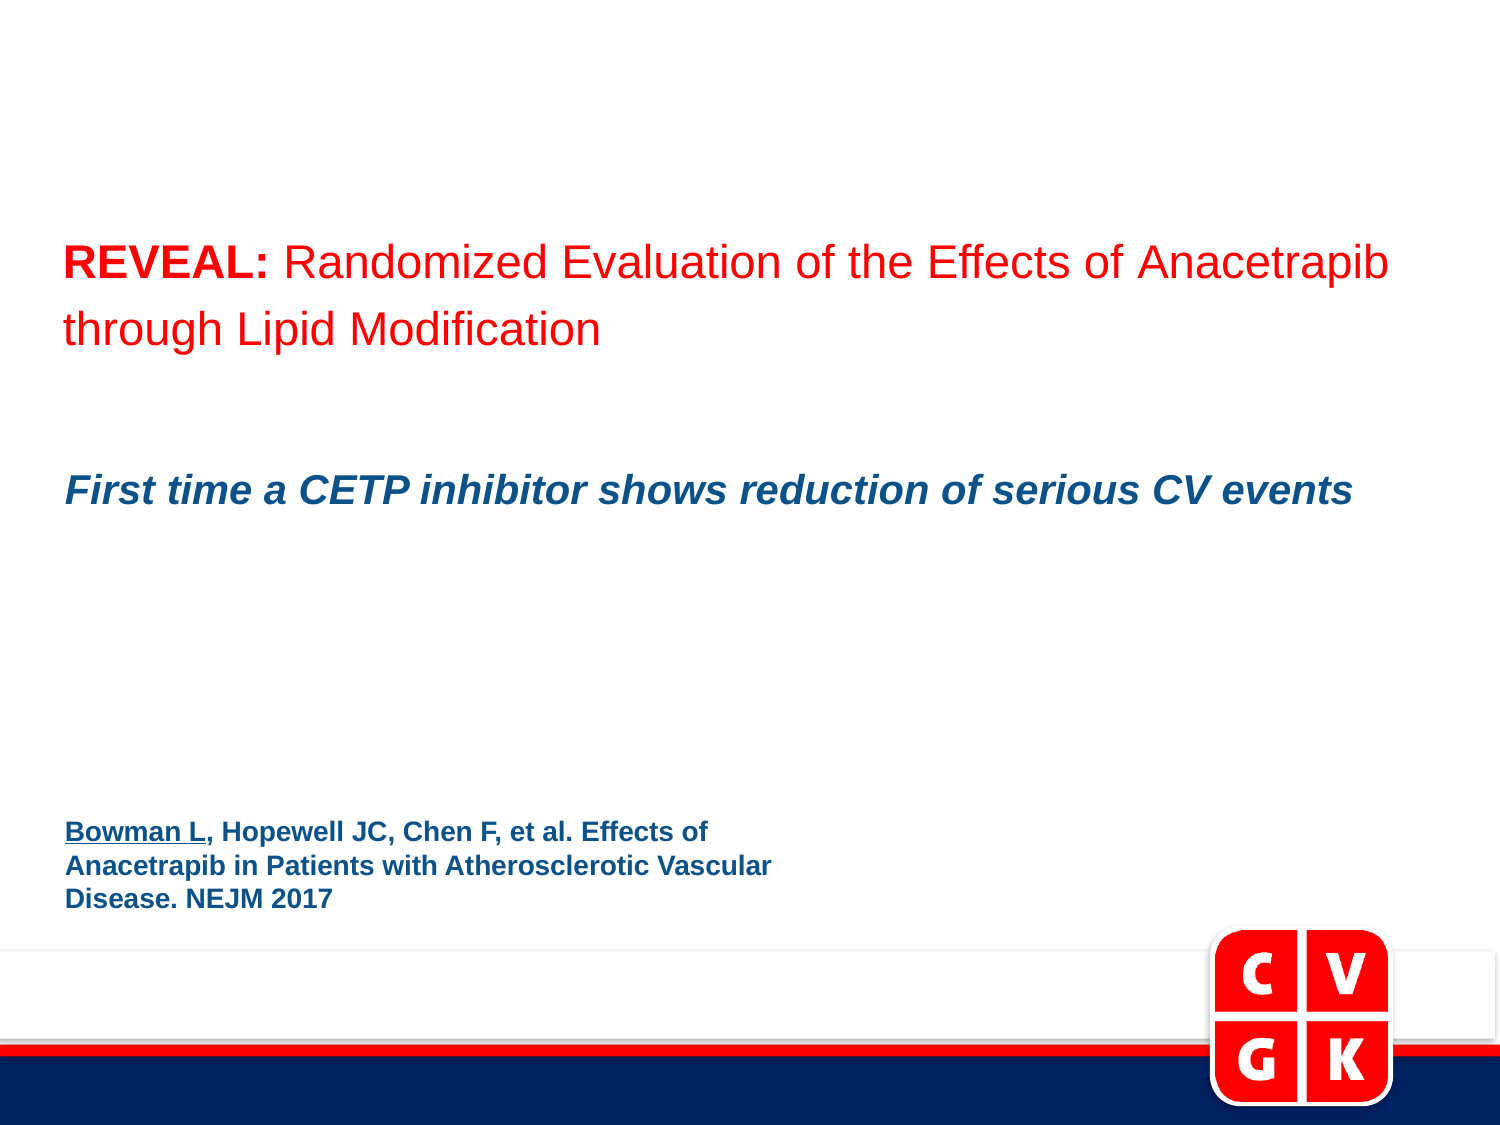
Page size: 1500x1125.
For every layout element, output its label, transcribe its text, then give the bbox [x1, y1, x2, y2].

title REVEAL: Randomized Evaluation of the Effects of Anacetrapib through Lipid Modification [63, 219, 1424, 356]
list First time a CETP inhibitor shows reduction of serious CV events [64, 462, 1425, 1125]
